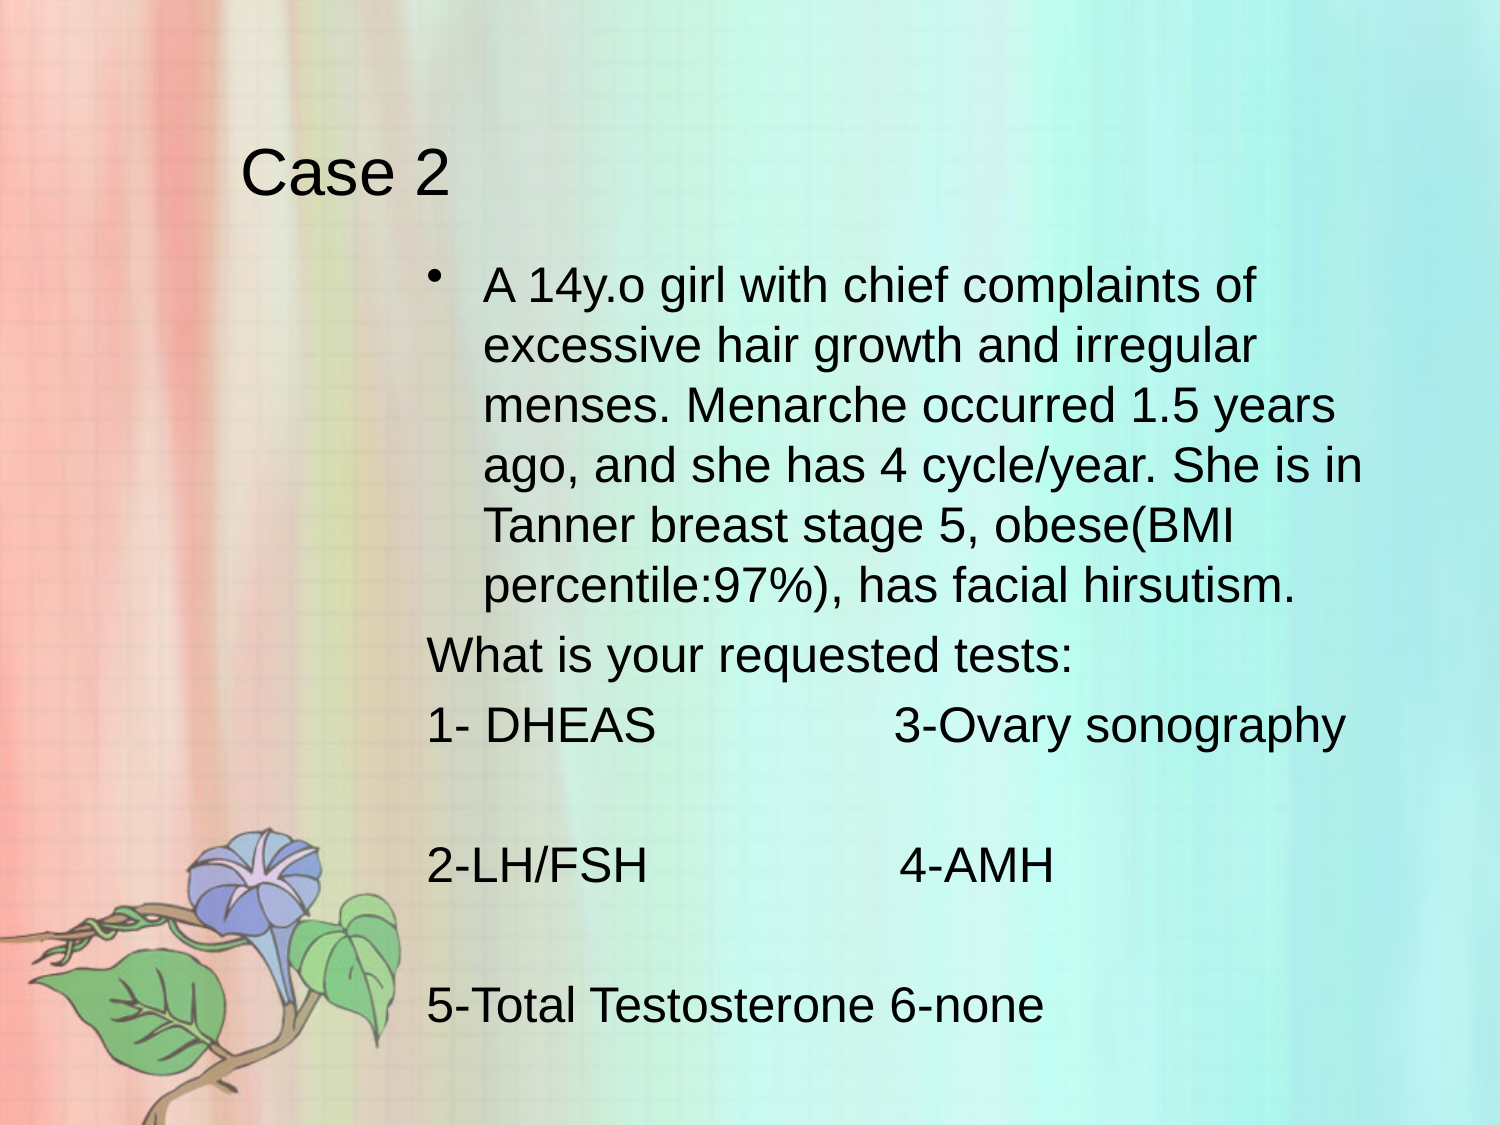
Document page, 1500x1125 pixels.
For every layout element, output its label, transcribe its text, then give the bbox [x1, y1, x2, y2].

picture [0, 0, 1500, 1125]
list A 14y.o girl with chief complaints of excessive hair growth and irregular menses. Menarche occurred 1.5 years ago, and she has 4 cycle/year. She is in Tanner breast stage 5, obese(BMI percentile:97%), has facial hirsutism. What is your requested tests: 1- DHEAS 3-Ovary sonography 2-LH/FSH 4-AMH 5-Total Testosterone 6-none [411, 244, 1450, 1092]
title Case 2 [225, 28, 1263, 217]
